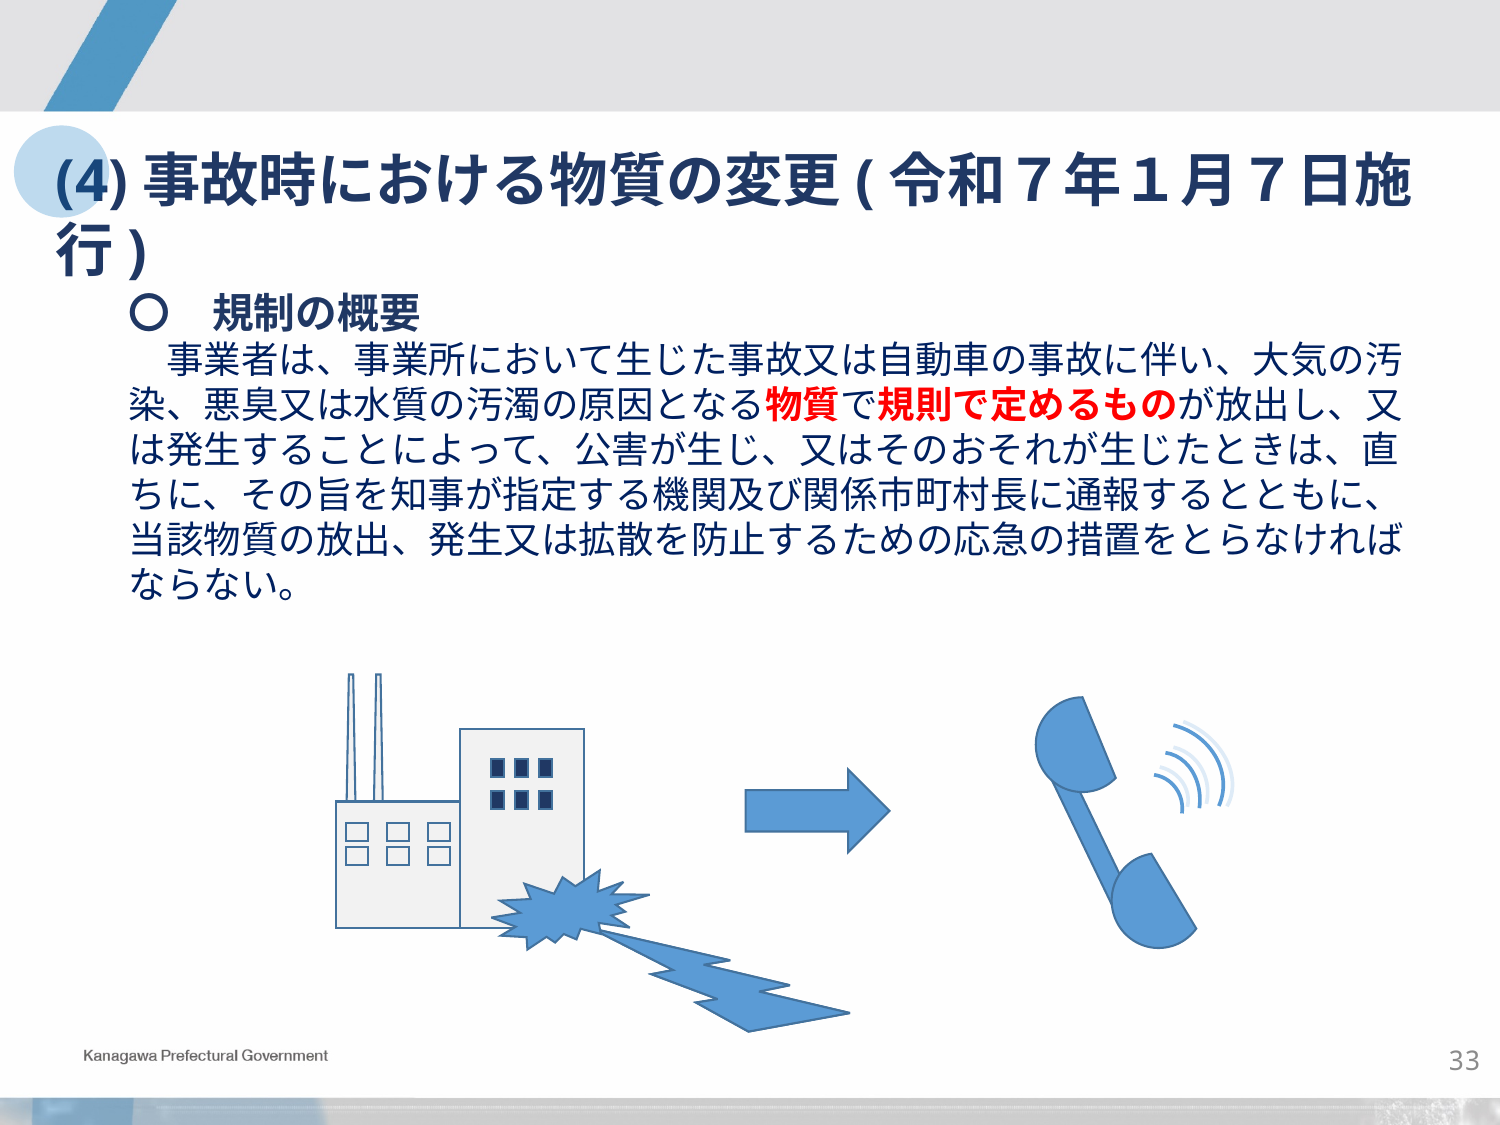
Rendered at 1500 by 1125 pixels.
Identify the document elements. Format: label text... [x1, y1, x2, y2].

text_box [459, 728, 585, 929]
slide_number 32 [1158, 1031, 1496, 1092]
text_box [1035, 697, 1206, 948]
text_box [591, 928, 850, 1032]
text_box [1206, 717, 1230, 853]
text_box [744, 766, 891, 855]
text_box [491, 868, 651, 952]
text_box [12, 124, 111, 219]
text_box 〇 規制の概要 事業者は、事業所において生じた事故又は自動車の事故に伴い、大気の汚染、悪臭又は水質の汚濁の原因となる物質で規則で定めるものが放出し、又は発生することによって、公害が生じ、又はそのおそれが生じたときは、直ちに、その旨を知事が指定する機関及び関係市町村長に通報するとともに、当該物質の放出、発生又は拡散を防止するための応急の措置をとらなければならない。 [114, 278, 1422, 614]
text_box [490, 758, 553, 809]
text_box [336, 801, 460, 929]
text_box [346, 674, 383, 802]
text_box (4)事故時における物質の変更(令和７年１月７日施行) [40, 135, 1496, 291]
picture [0, 0, 1500, 1125]
